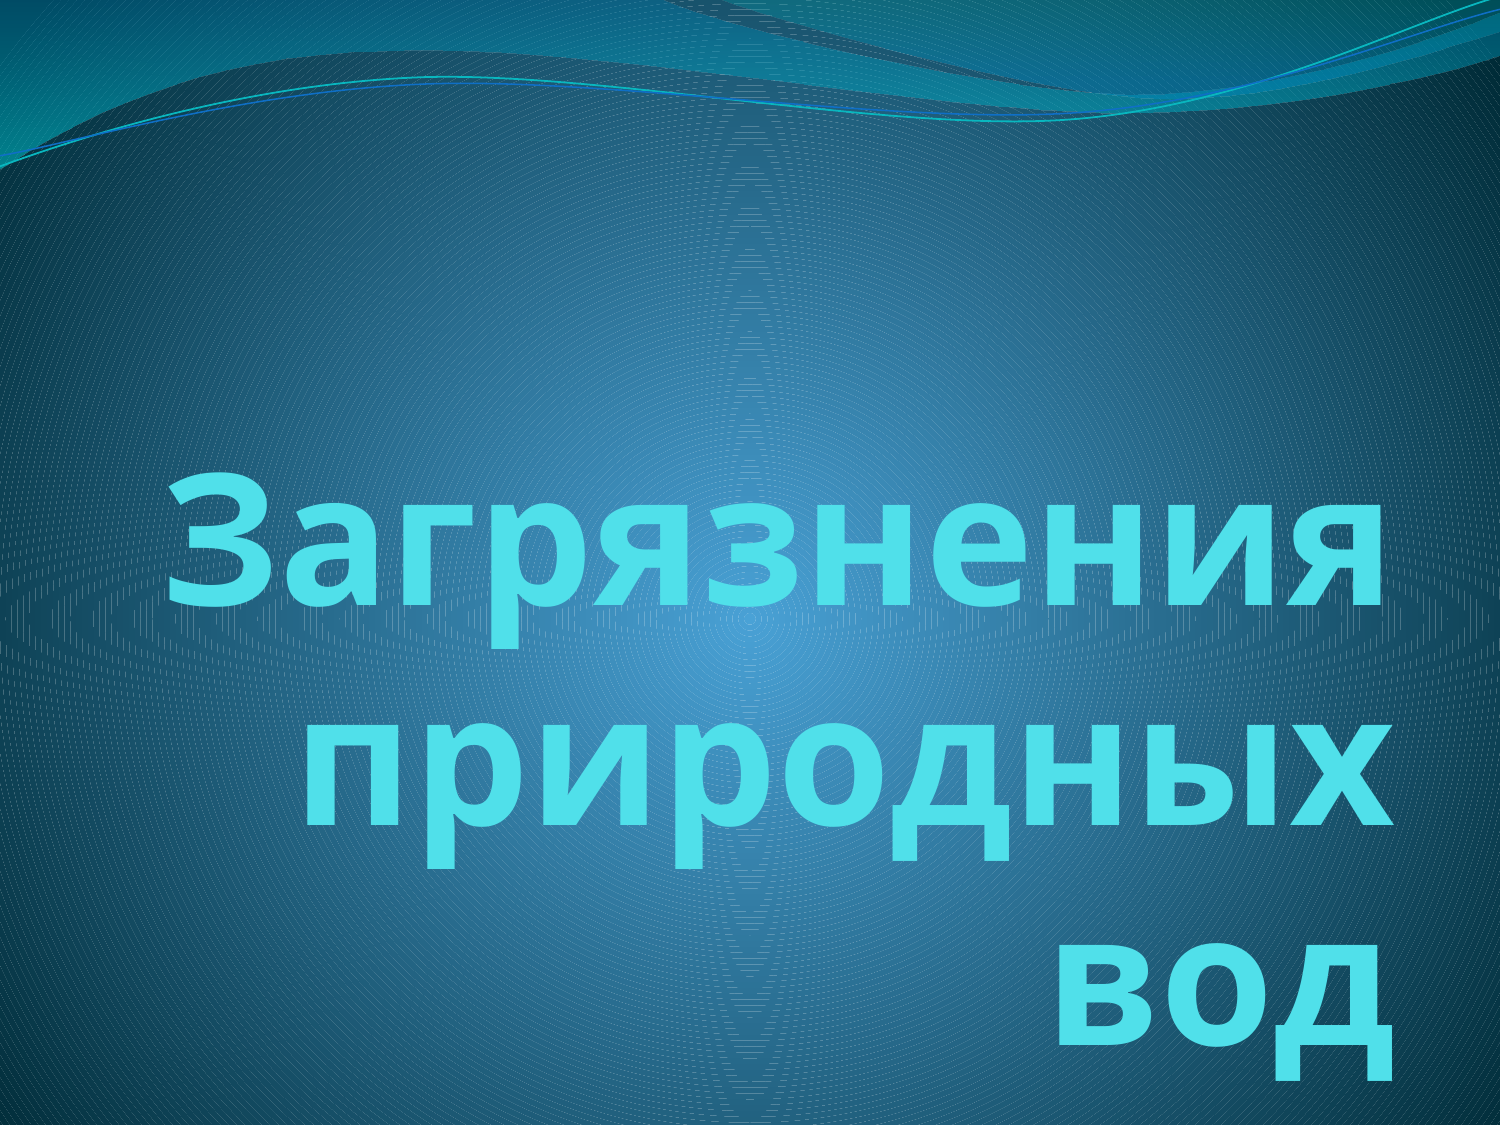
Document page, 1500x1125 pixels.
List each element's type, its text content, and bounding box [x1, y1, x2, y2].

text_box [374, 464, 1125, 525]
title Загрязнения природных вод [135, 373, 1399, 1083]
